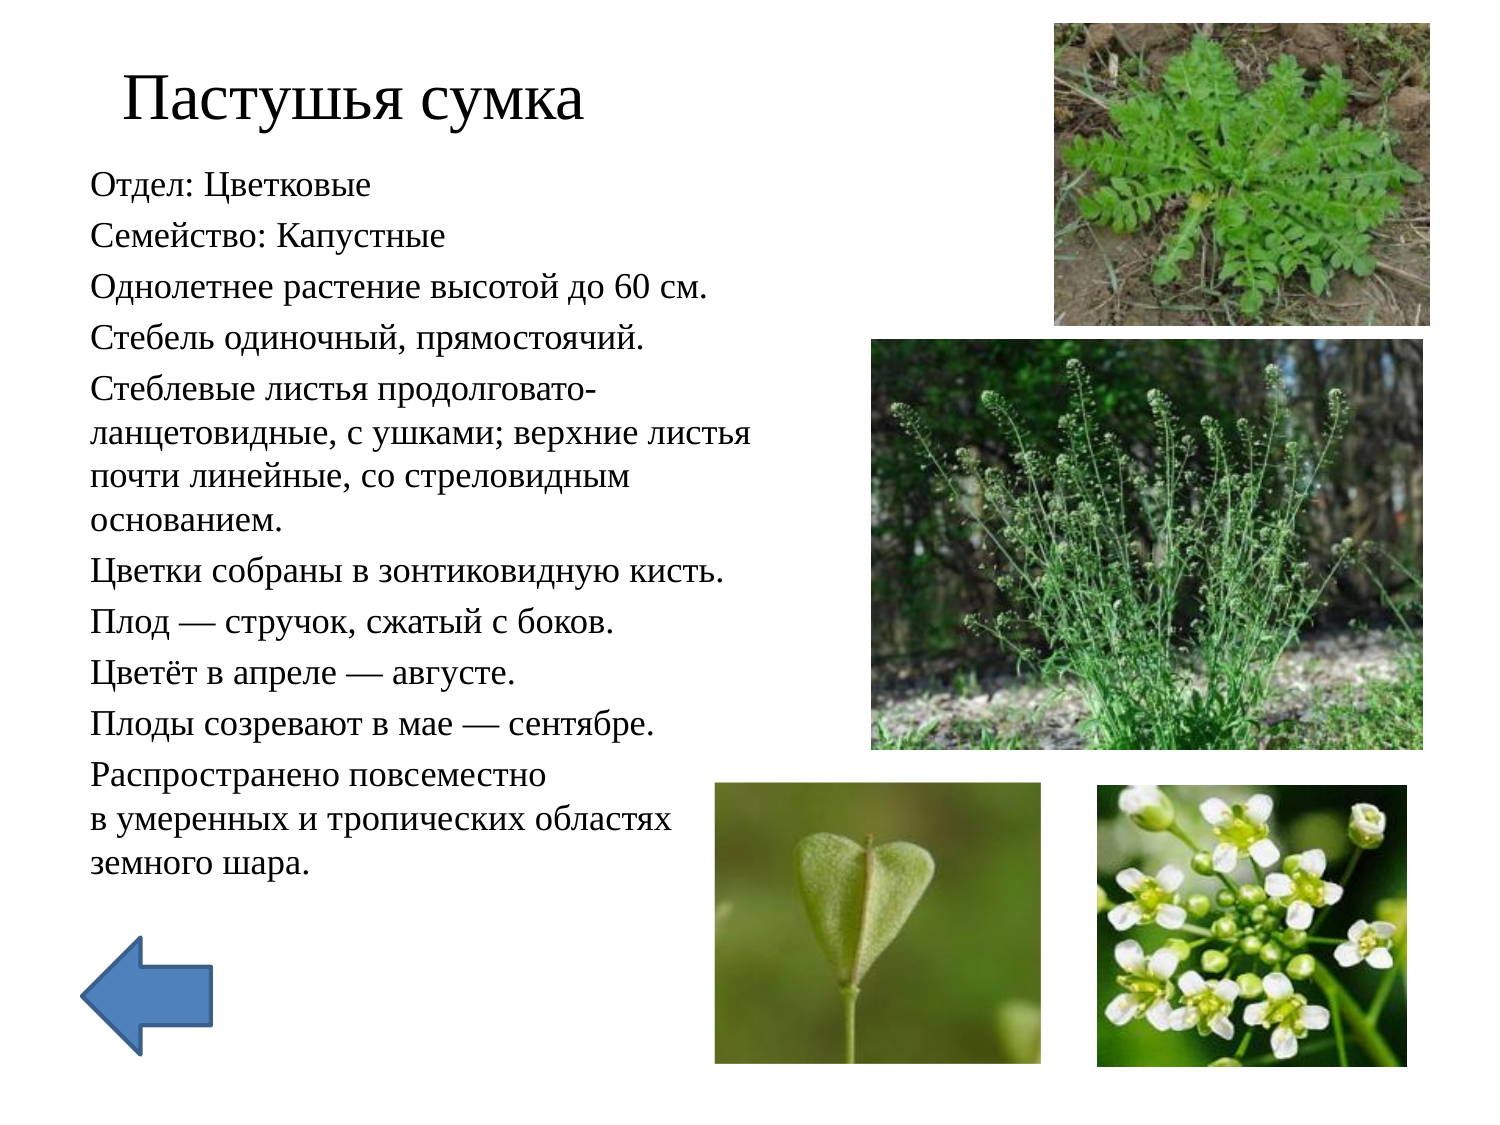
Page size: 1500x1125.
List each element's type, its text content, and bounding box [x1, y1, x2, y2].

text_box [79, 935, 213, 1057]
list Отдел: Цветковые Семейство: Капустные Однолетнее растение высотой до 60 см. Стебель одиночный, прямостоячий. Стеблевые листья продолговато-ланцетовидные, с ушками; верхние листья почти линейные, со стреловидным основанием. Цветки собраны в зонтиковидную кисть. Плод — стручок, сжатый с боков. Цветёт в апреле — августе. Плоды созревают в мае — сентябре. Распространено повсеместно в умеренных и тропических областях земного шара. [75, 152, 797, 1005]
picture [1097, 784, 1407, 1067]
picture [715, 760, 1040, 1087]
title Пастушья сумка [75, 44, 633, 141]
picture [1054, 23, 1430, 326]
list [871, 339, 1424, 751]
